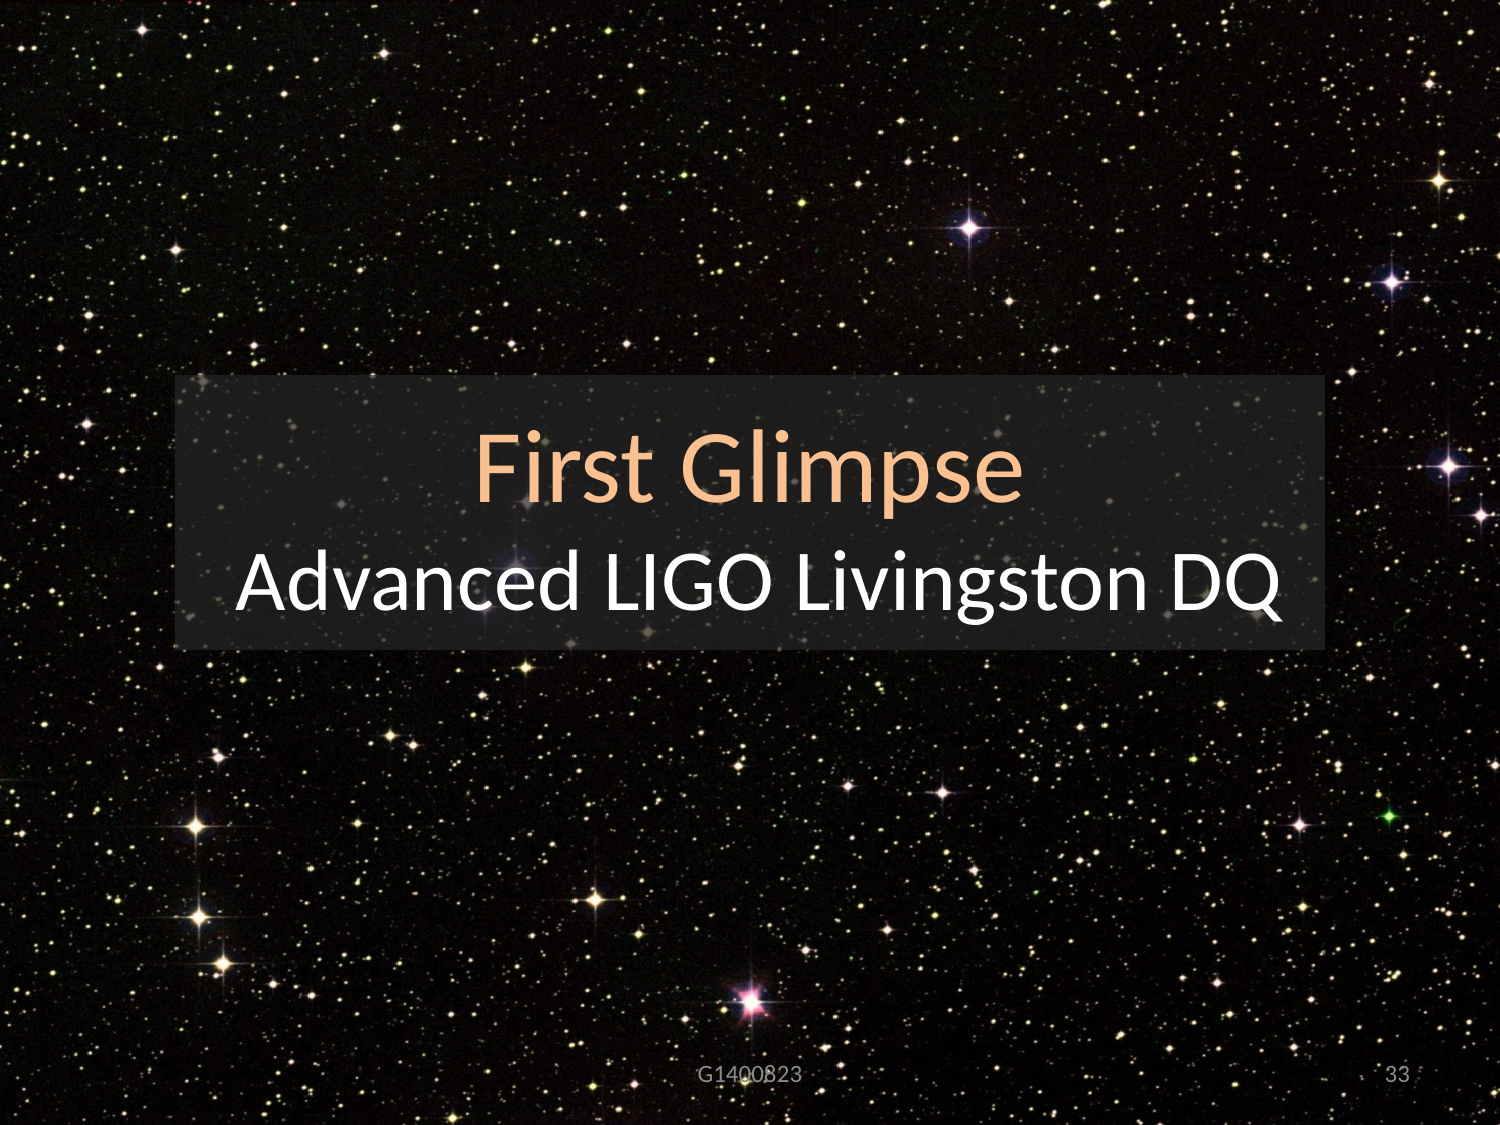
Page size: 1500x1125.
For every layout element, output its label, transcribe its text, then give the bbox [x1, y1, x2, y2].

picture [0, 0, 1500, 1125]
footer G1400823 [512, 1042, 988, 1103]
title First Glimpse Advanced LIGO Livingston DQ [174, 375, 1325, 650]
slide_number 33 [1074, 1042, 1425, 1103]
